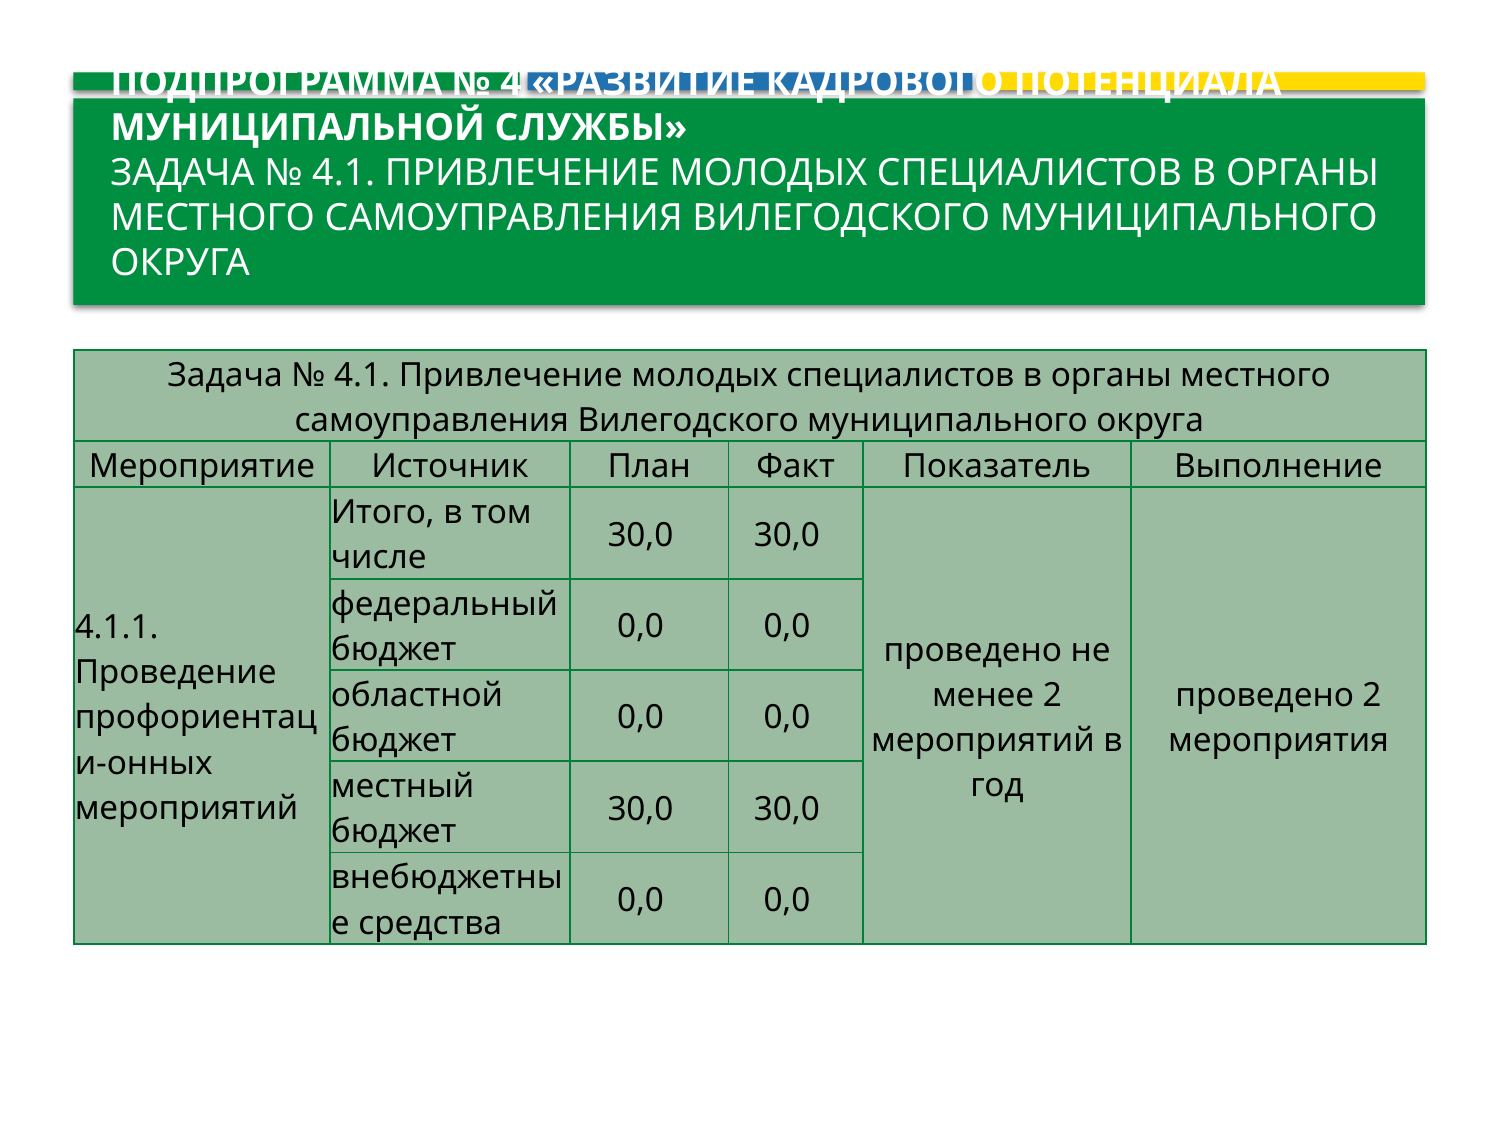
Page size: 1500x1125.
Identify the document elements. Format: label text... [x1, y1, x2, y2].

table_cell Показатель [864, 442, 1130, 486]
table_cell Факт [729, 442, 862, 486]
table_cell 0,0 [571, 853, 728, 943]
table_cell 0,0 [571, 671, 728, 760]
table_cell 0,0 [729, 580, 862, 669]
table_cell проведено не менее 2 мероприятий в год [864, 488, 1130, 943]
table_cell 30,0 [571, 488, 728, 578]
table_cell Выполнение [1132, 442, 1425, 486]
table_cell 0,0 [729, 671, 862, 760]
table_cell План [571, 442, 728, 486]
title Подпрограмма № 4 «Развитие кадрового потенциала муниципальной службы» Задача № 4.1. Привлечение молодых специалистов в органы местного самоуправления Вилегодского муниципального округа [95, 112, 1465, 291]
table_cell областной бюджет [331, 671, 569, 760]
table_header Задача № 4.1. Привлечение молодых специалистов в органы местного самоуправления Вилегодского муниципального округа [75, 351, 1425, 440]
table_cell 30,0 [729, 762, 862, 852]
table_cell проведено 2 мероприятия [1132, 488, 1425, 943]
table_cell внебюджетные средства [331, 853, 569, 943]
table_cell 0,0 [571, 580, 728, 669]
table_cell 0,0 [729, 853, 862, 943]
table_cell Итого, в том числе [331, 488, 569, 578]
table_cell федеральный бюджет [331, 580, 569, 669]
table_cell 30,0 [729, 488, 862, 578]
table_cell Мероприятие [75, 442, 329, 486]
table_cell местный бюджет [331, 762, 569, 852]
table_cell Источник [331, 442, 569, 486]
table_cell 4.1.1. Проведение профориентаци-онных мероприятий [75, 488, 329, 943]
table_cell 30,0 [571, 762, 728, 852]
